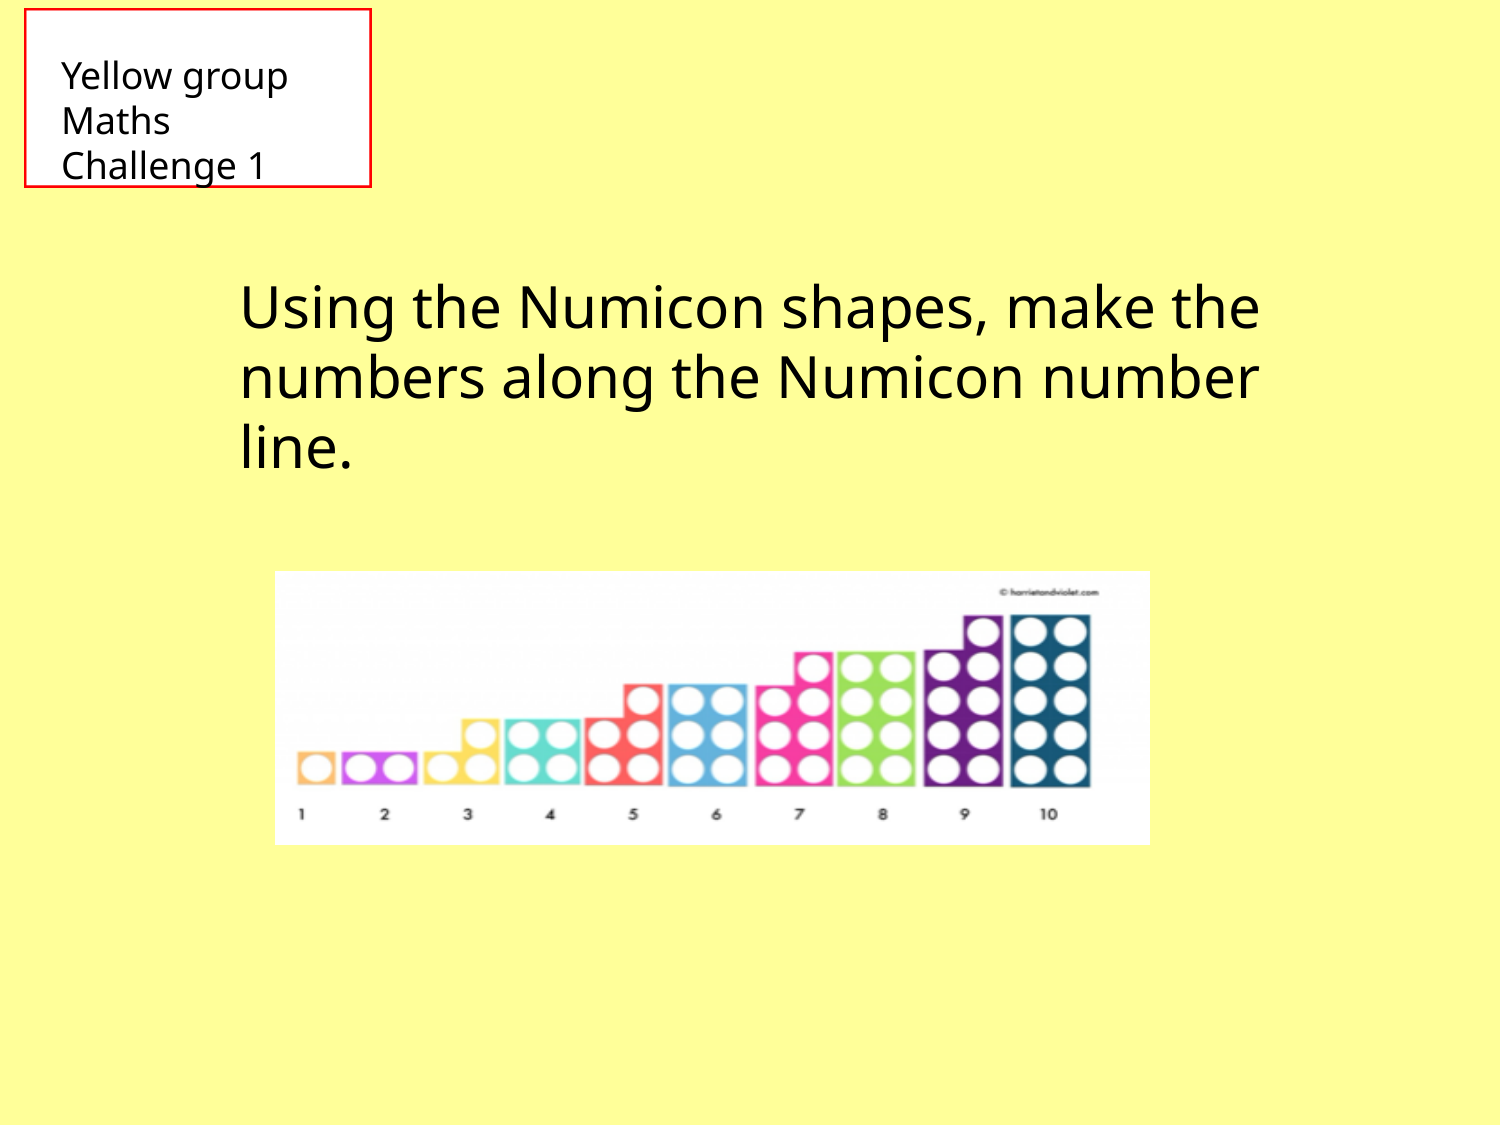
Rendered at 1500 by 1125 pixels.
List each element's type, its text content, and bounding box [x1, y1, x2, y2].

text_box Yellow group Maths Challenge 1 [46, 188, 372, 195]
picture [24, 8, 372, 188]
text_box Using the Numicon shapes, make the numbers along the Numicon number line. [225, 262, 1300, 578]
picture [274, 571, 1151, 845]
